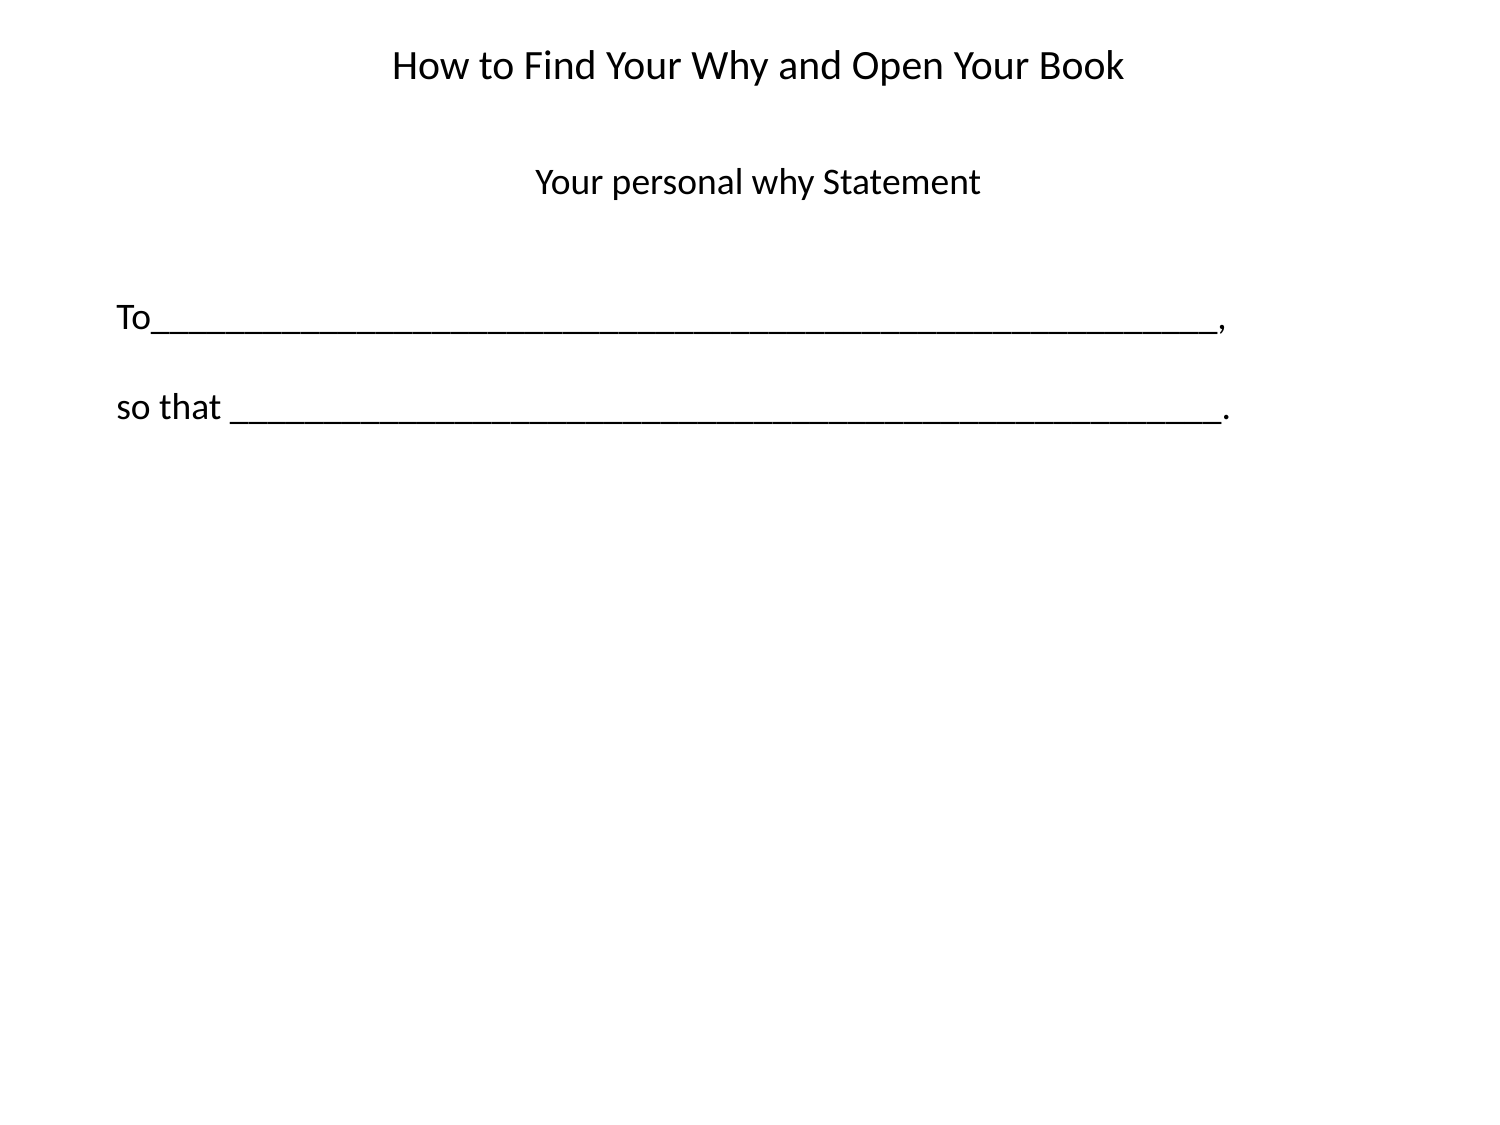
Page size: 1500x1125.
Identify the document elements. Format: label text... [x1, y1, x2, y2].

text_box How to Find Your Why and Open Your Book Your personal why Statement To_________________________________________________________, so that _____________________________________________________. [101, 29, 1416, 540]
